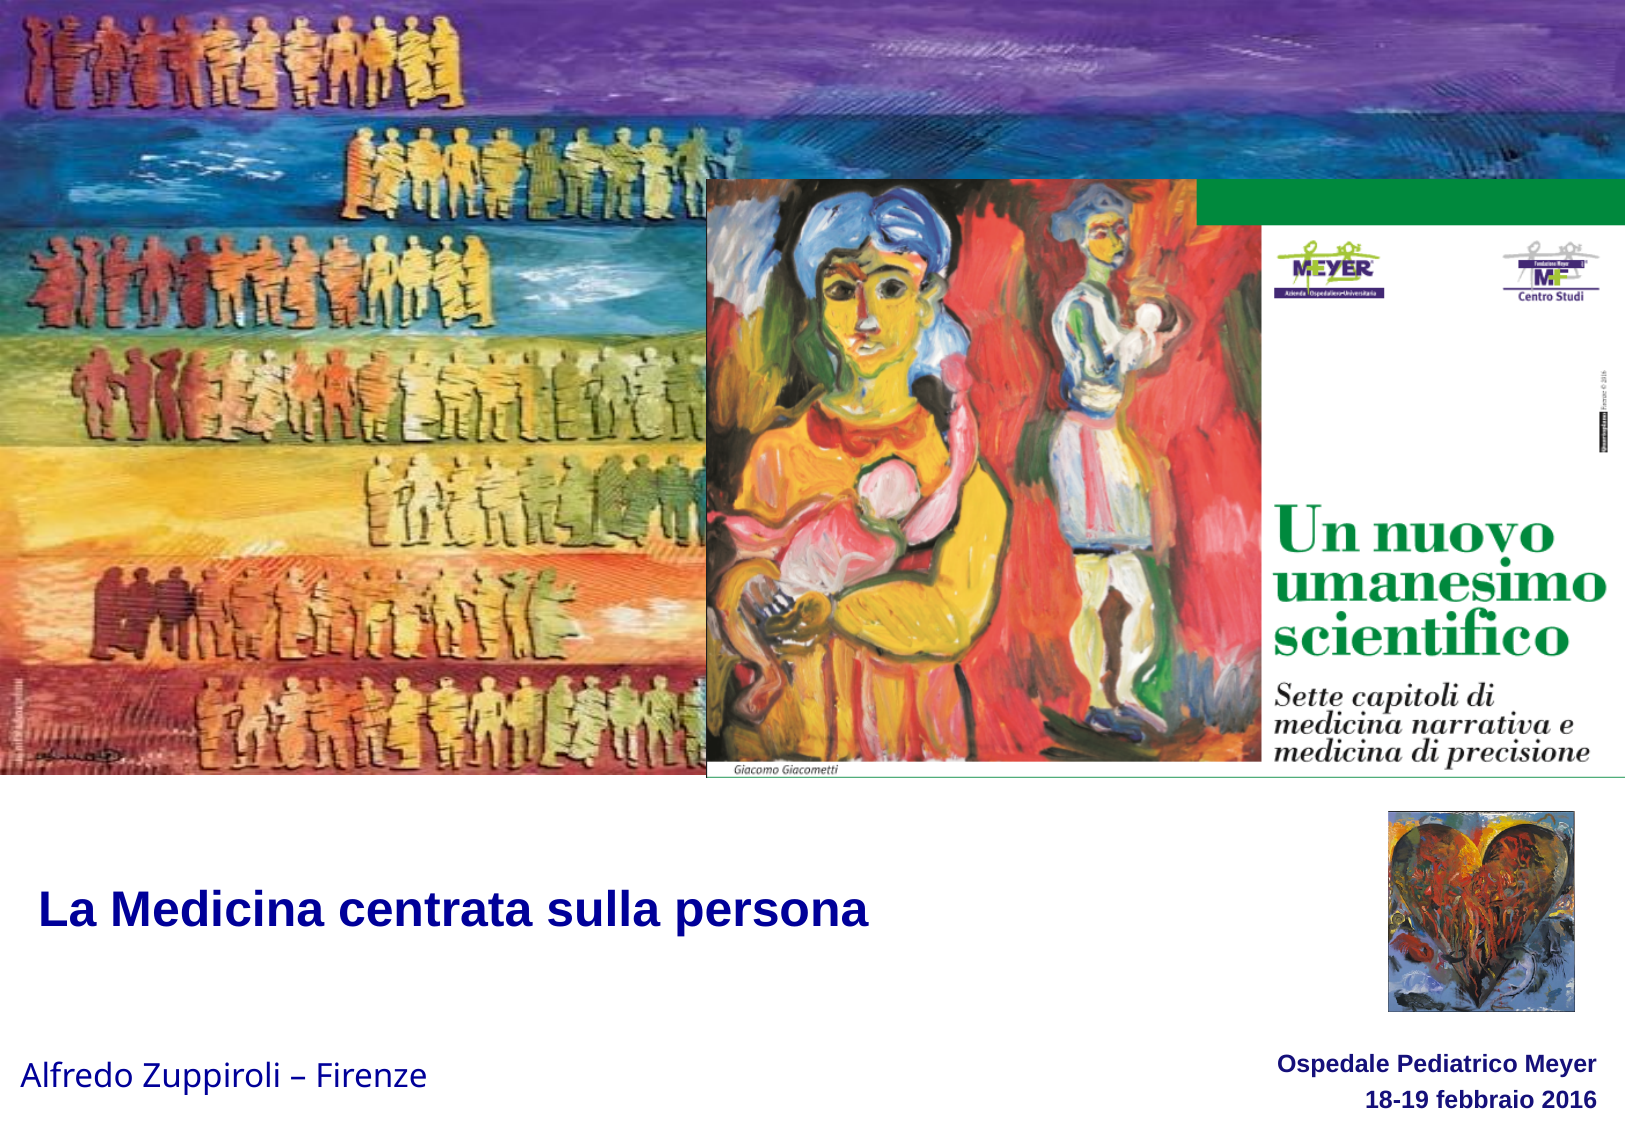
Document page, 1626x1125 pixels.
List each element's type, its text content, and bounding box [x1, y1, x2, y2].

title La Medicina centrata sulla persona [37, 796, 1332, 1016]
picture [1388, 811, 1575, 1012]
text_box Ospedale Pediatrico Meyer 18-19 febbraio 2016 [1190, 1034, 1598, 1104]
picture [0, 0, 1625, 778]
picture [1613, 169, 1625, 173]
